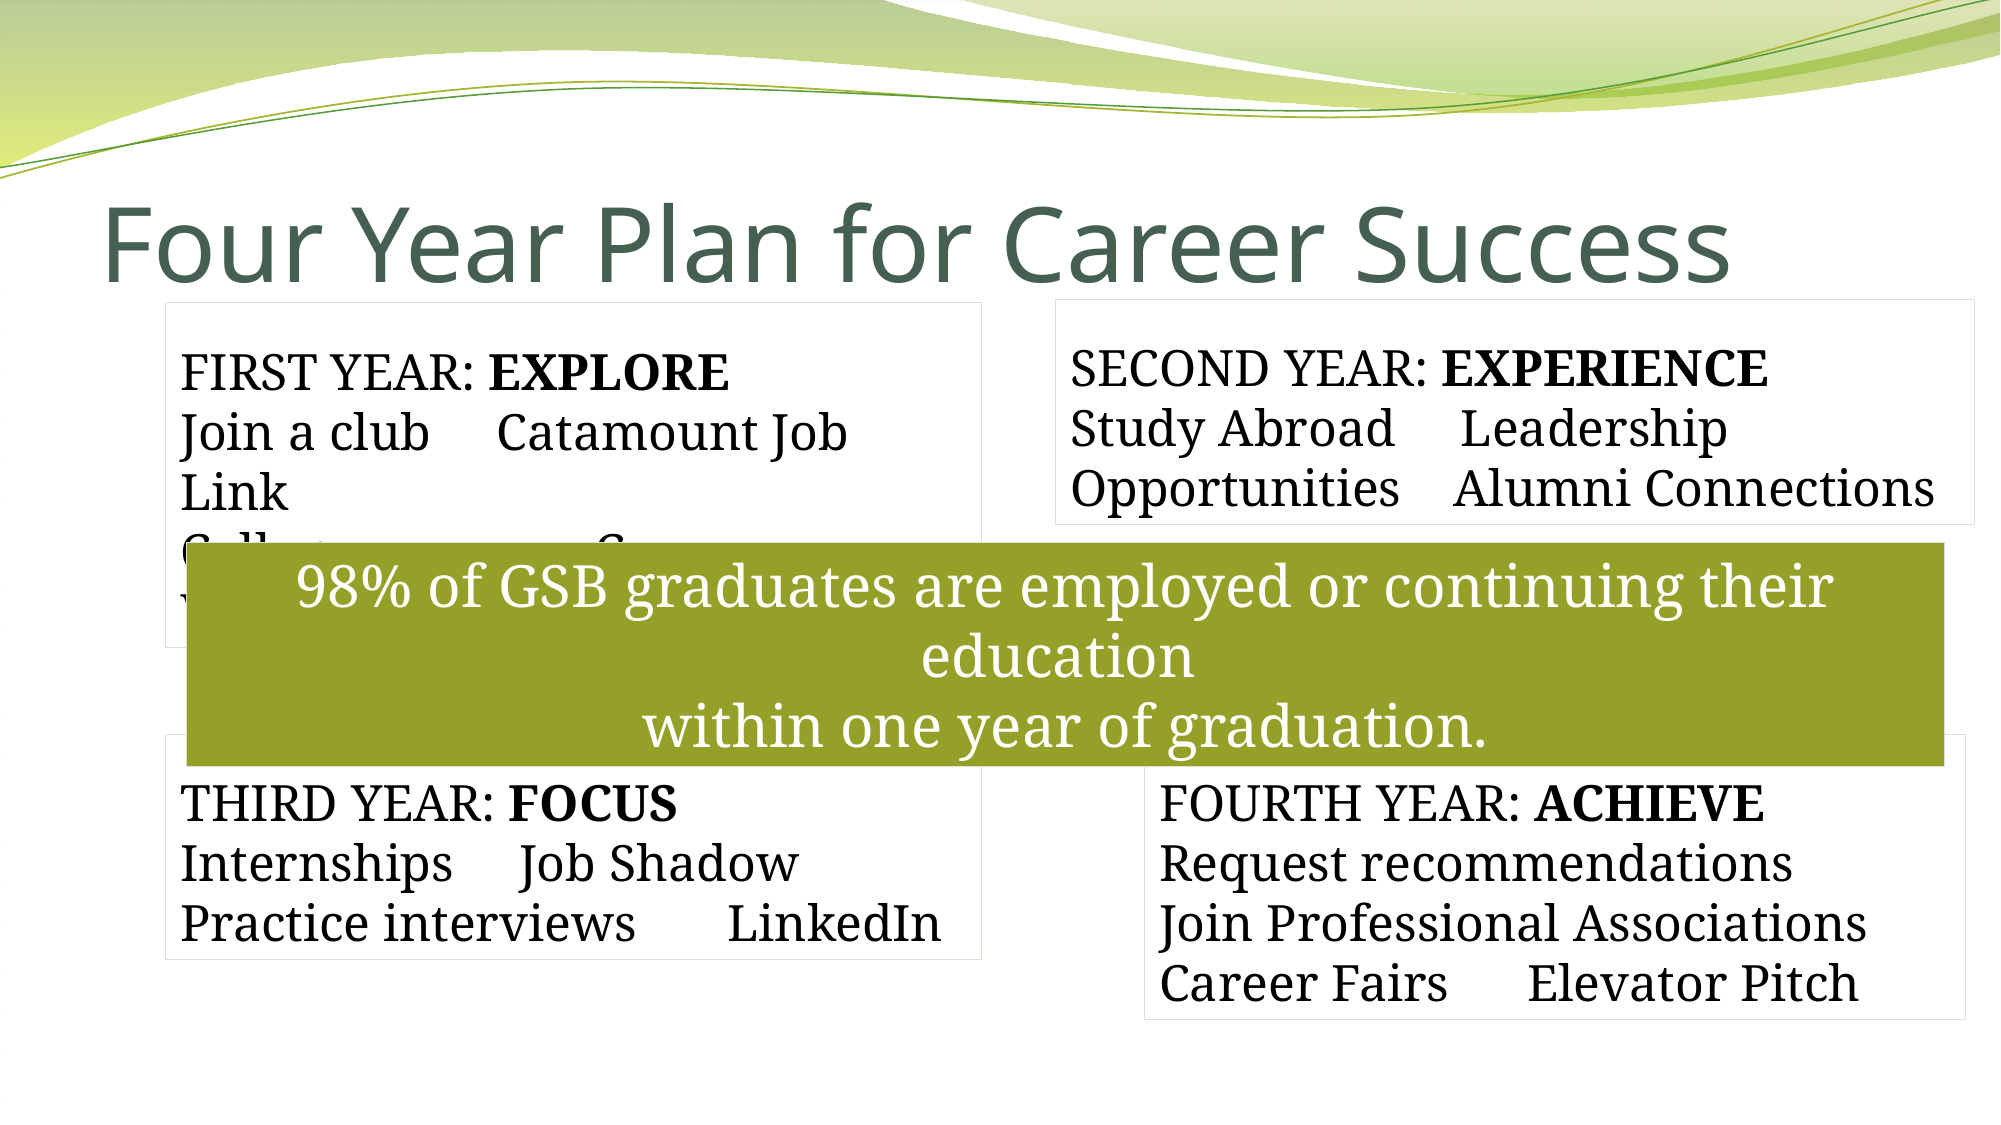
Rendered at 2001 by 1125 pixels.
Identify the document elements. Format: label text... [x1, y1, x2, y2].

text_box 98% of GSB graduates are employed or continuing their education within one year of graduation. [186, 542, 1945, 767]
text_box SECOND YEAR: EXPERIENCE Study Abroad Leadership Opportunities Alumni Connections [1055, 299, 1975, 525]
text_box FIRST YEAR: EXPLORE Join a club Catamount Job Link College resume Career Workshop [165, 302, 982, 648]
title Four Year Plan for Career Success [99, 115, 1900, 303]
text_box THIRD YEAR: FOCUS Internships Job Shadow Practice interviews LinkedIn [165, 734, 982, 960]
text_box FOURTH YEAR: ACHIEVE Request recommendations Join Professional Associations Career Fairs Elevator Pitch [1144, 734, 1966, 1020]
